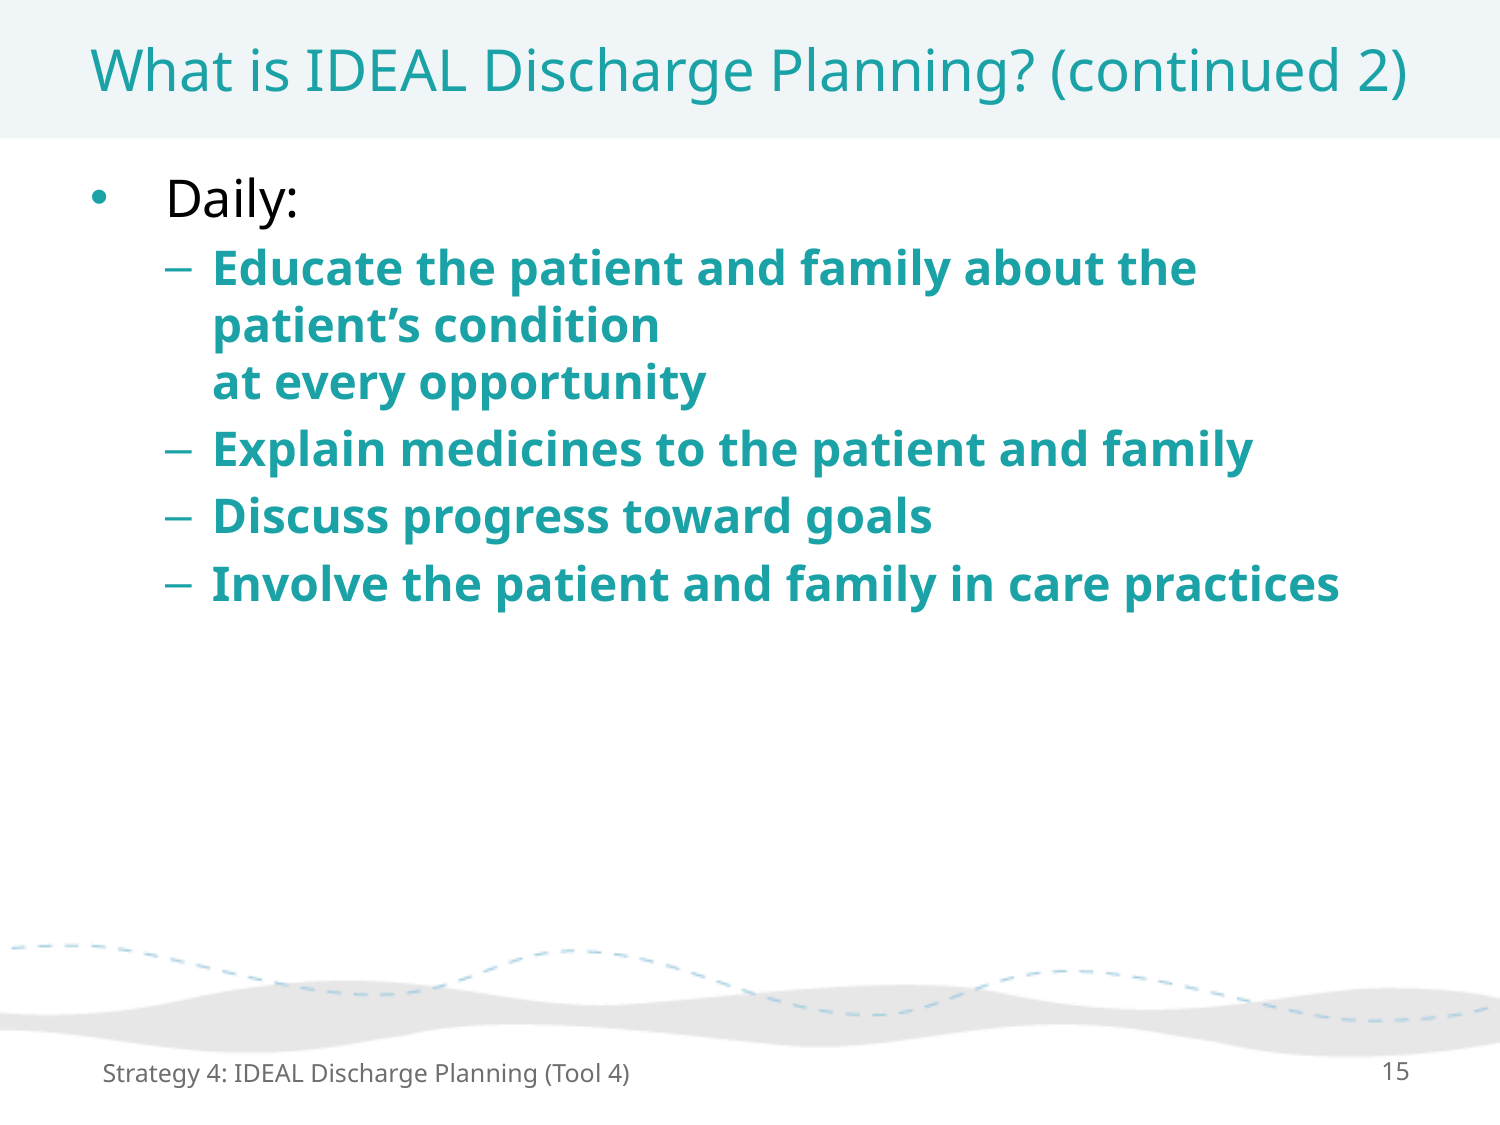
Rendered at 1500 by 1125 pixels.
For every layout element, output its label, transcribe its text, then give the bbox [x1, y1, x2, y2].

list Daily: Educate the patient and family about the patient’s condition at every opportunity Explain medicines to the patient and family Discuss progress toward goals Involve the patient and family in care practices [75, 157, 1425, 900]
slide_number 15 [1074, 1042, 1425, 1103]
footer Strategy 4: IDEAL Discharge Planning (Tool 4) [87, 1042, 763, 1103]
picture [0, 0, 1500, 1125]
title What is IDEAL Discharge Planning? (continued 2) [75, 0, 1488, 138]
